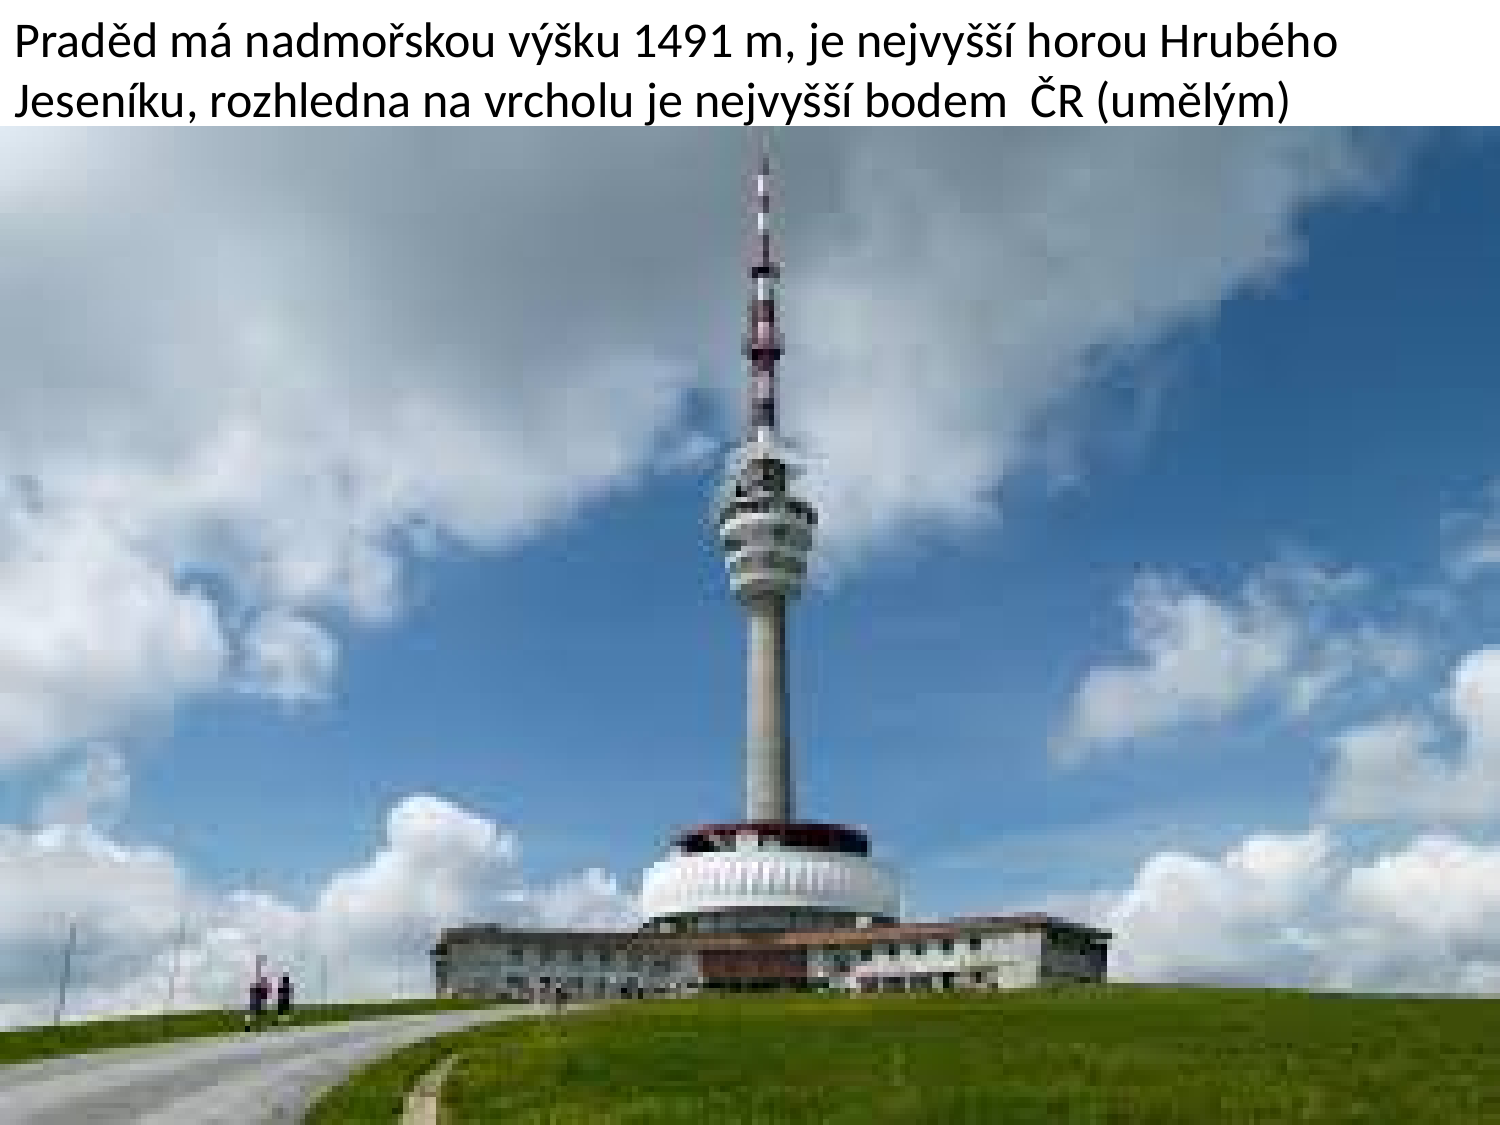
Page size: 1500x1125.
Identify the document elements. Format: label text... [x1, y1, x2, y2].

picture [0, 126, 1500, 1125]
text_box Praděd má nadmořskou výšku 1491 m, je nejvyšší horou Hrubého Jeseníku, rozhledna na vrcholu je nejvyšší bodem ČR (umělým) [0, 0, 1471, 126]
